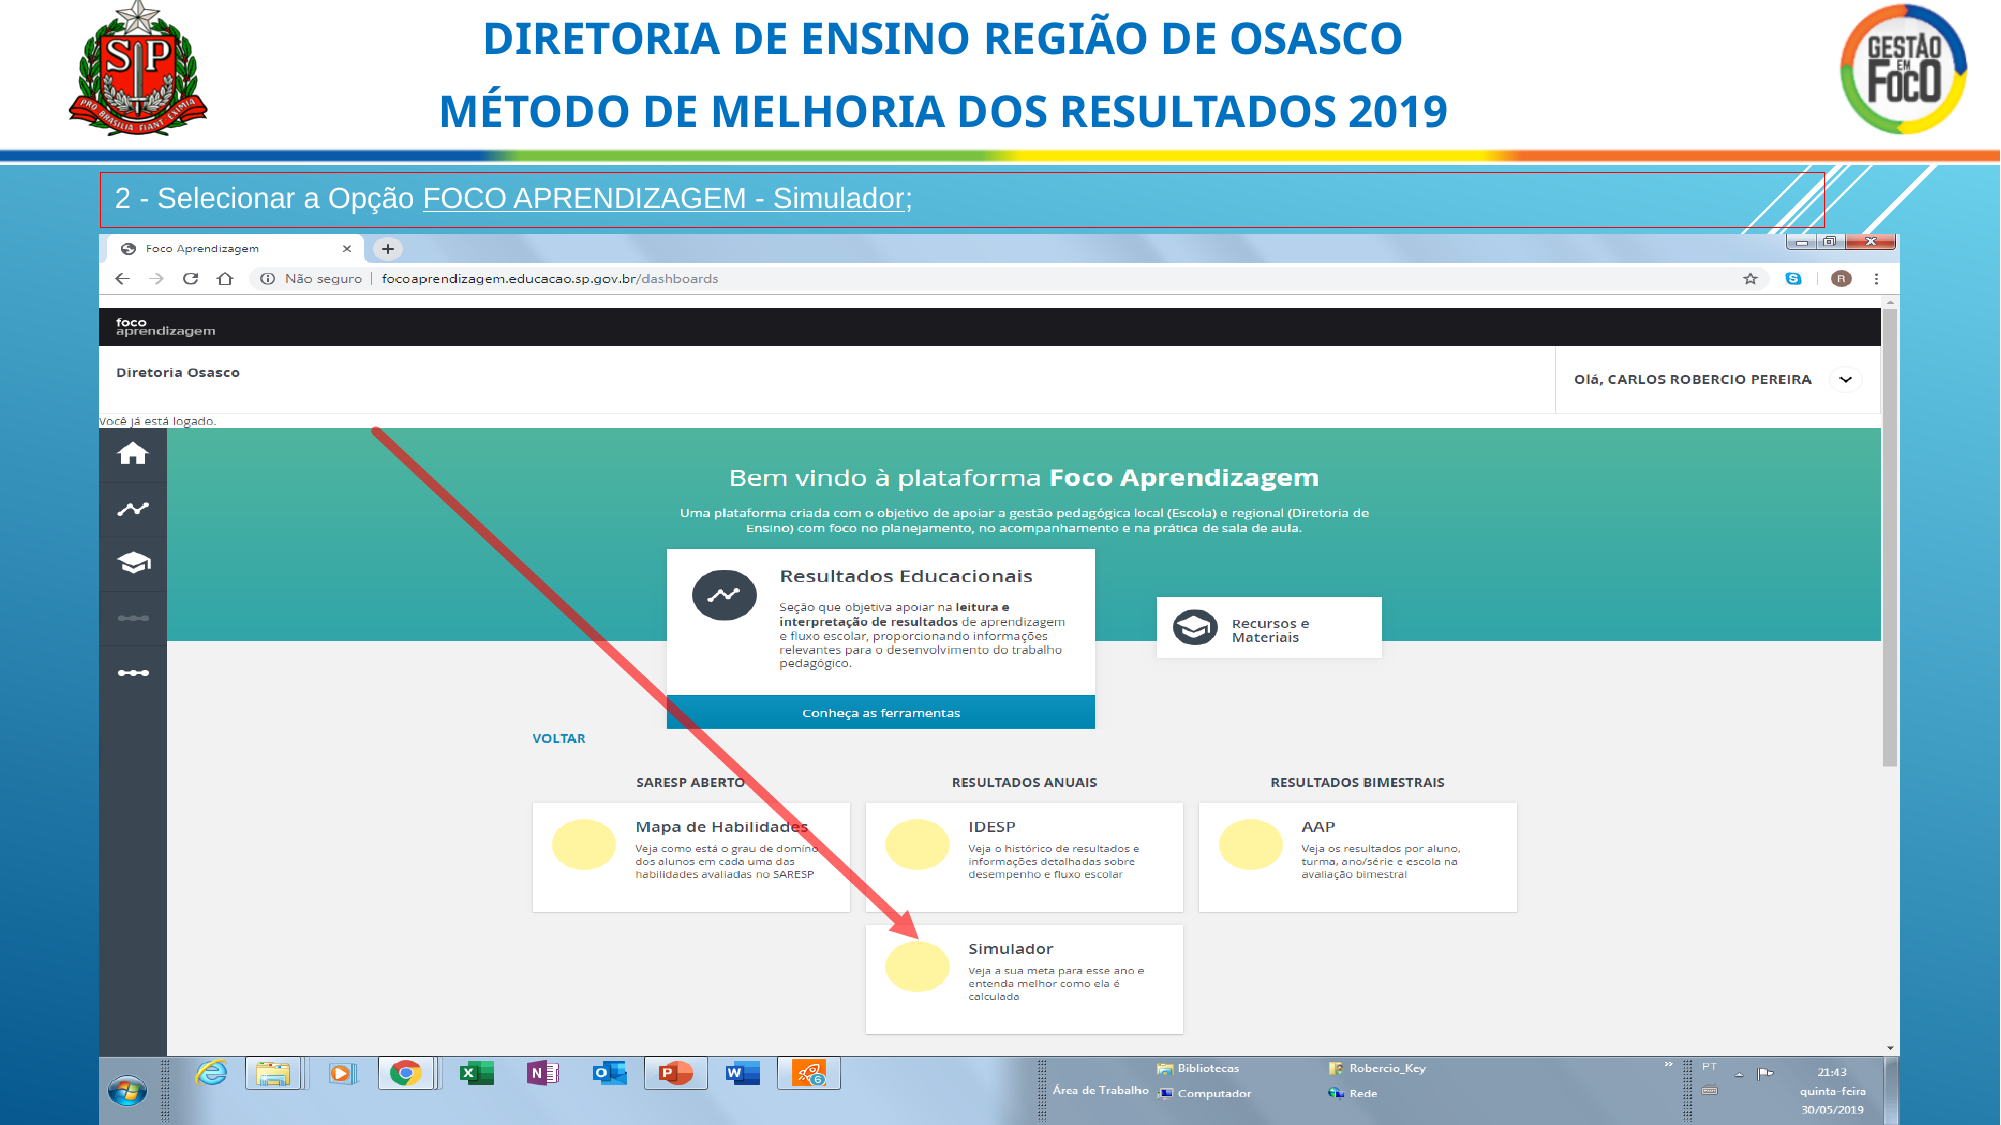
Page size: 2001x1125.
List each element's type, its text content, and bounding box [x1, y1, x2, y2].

picture [0, 0, 2000, 166]
picture [99, 234, 1901, 1125]
text_box 2 - Selecionar a Opção FOCO APRENDIZAGEM - Simulador; [100, 172, 1825, 228]
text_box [375, 430, 920, 940]
